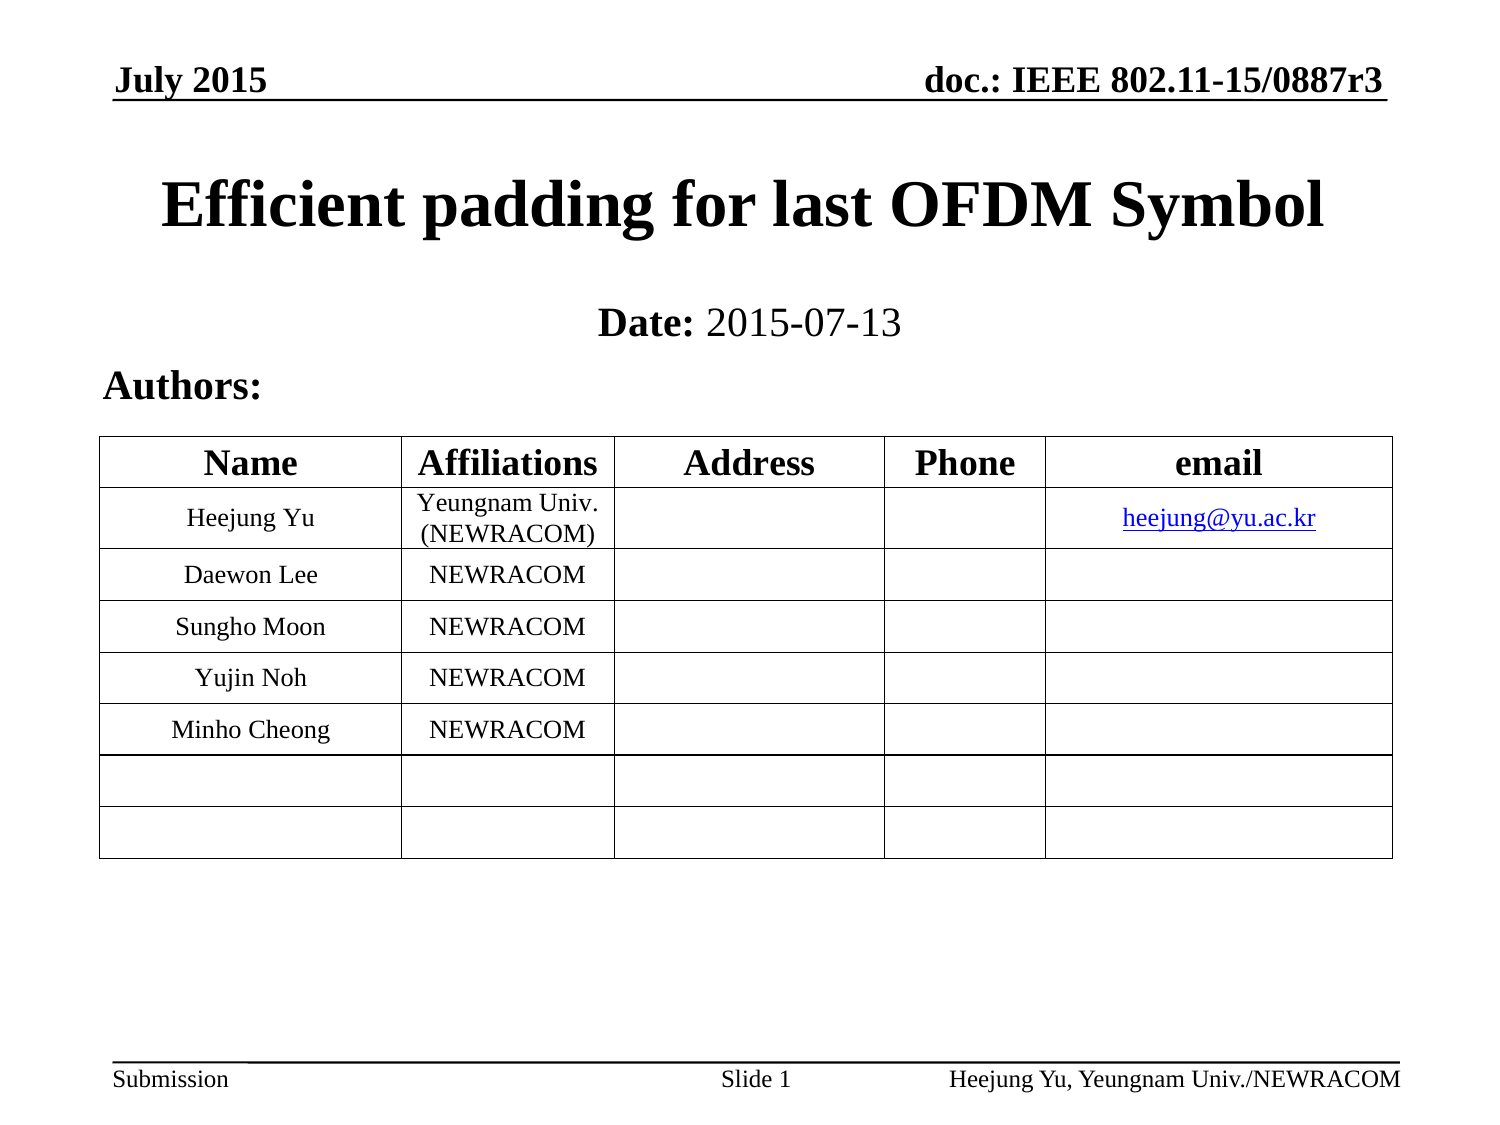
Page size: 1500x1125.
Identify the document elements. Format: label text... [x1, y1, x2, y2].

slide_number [114, 54, 270, 101]
footer Heejung Yu, Yeungnam Univ./NEWRACOM [937, 1063, 1402, 1093]
title Efficient padding for last OFDM Symbol [62, 112, 1426, 288]
slide_number Slide 1 [712, 1063, 800, 1093]
list Date: 2015-07-13 [112, 287, 1388, 351]
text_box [85, 435, 1419, 1054]
text_box Authors: [87, 349, 325, 413]
